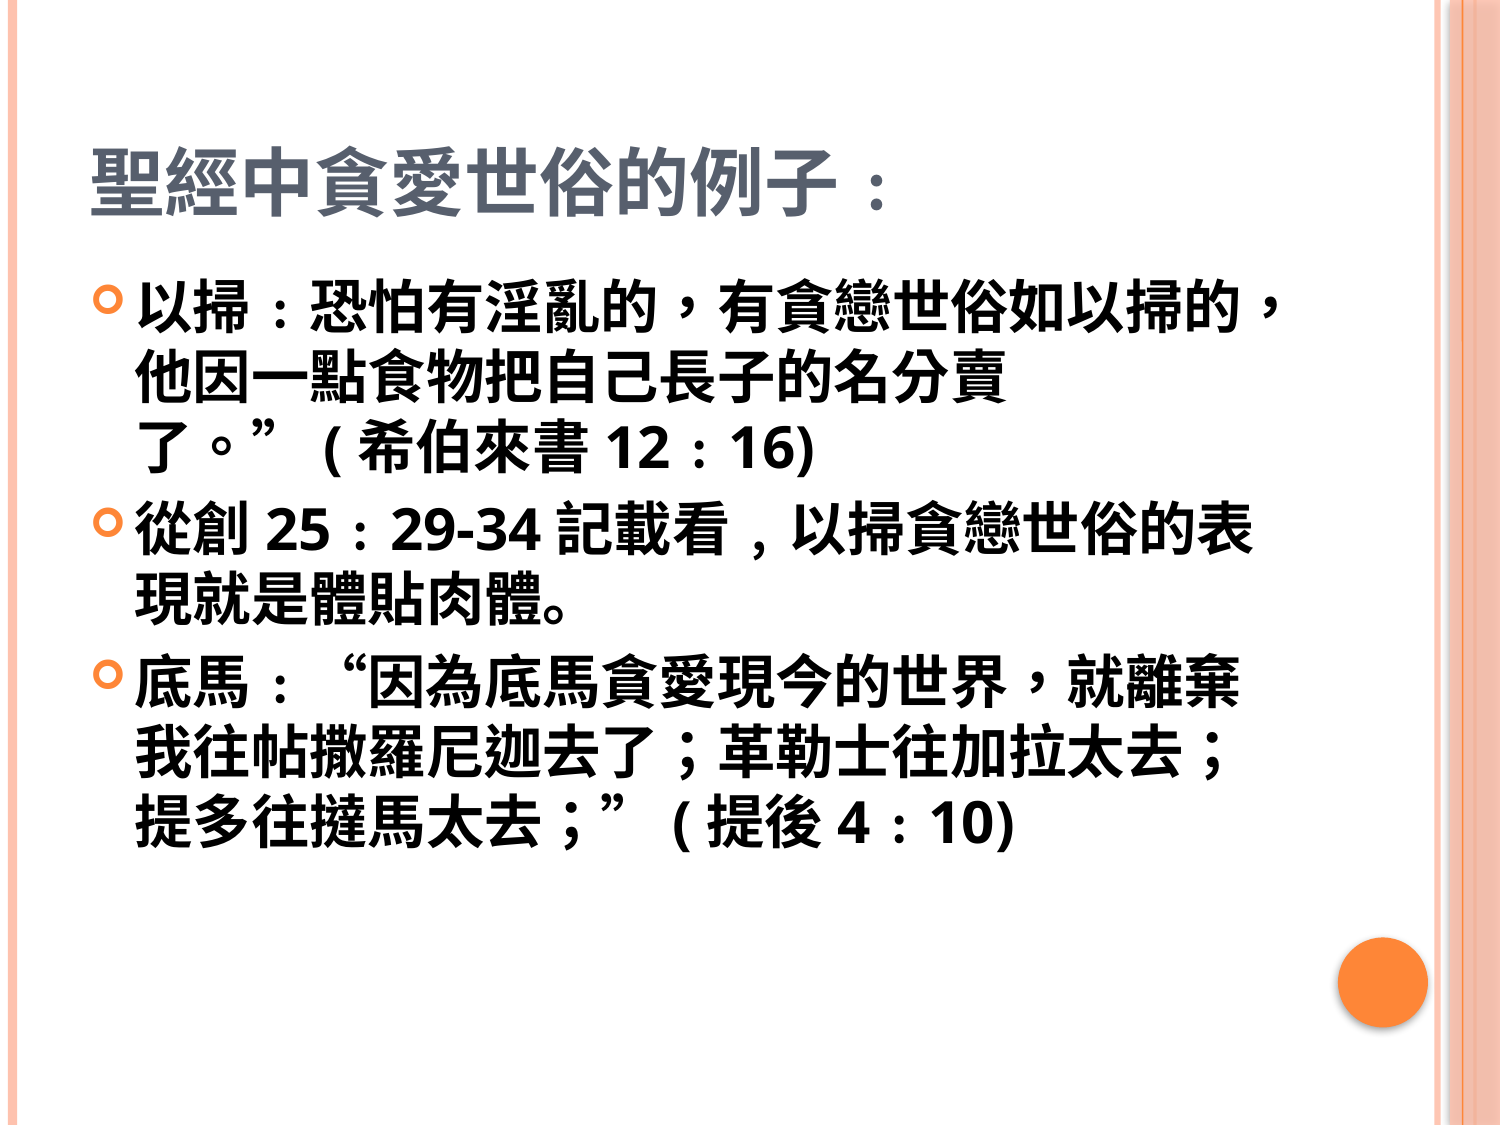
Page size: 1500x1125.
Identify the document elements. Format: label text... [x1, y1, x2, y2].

title 聖經中貪愛世俗的例子﹕ [75, 45, 1300, 233]
list 以掃﹕恐怕有淫亂的，有貪戀世俗如以掃的，他因一點食物把自己長子的名分賣了。”(希伯來書12﹕16) 從創25﹕29-34記載看﹐以掃貪戀世俗的表現就是體貼肉體。 底馬﹕“因為底馬貪愛現今的世界，就離棄我往帖撒羅尼迦去了；革勒士往加拉太去；提多往撻馬太去；”(提後4﹕10) [75, 262, 1300, 1062]
